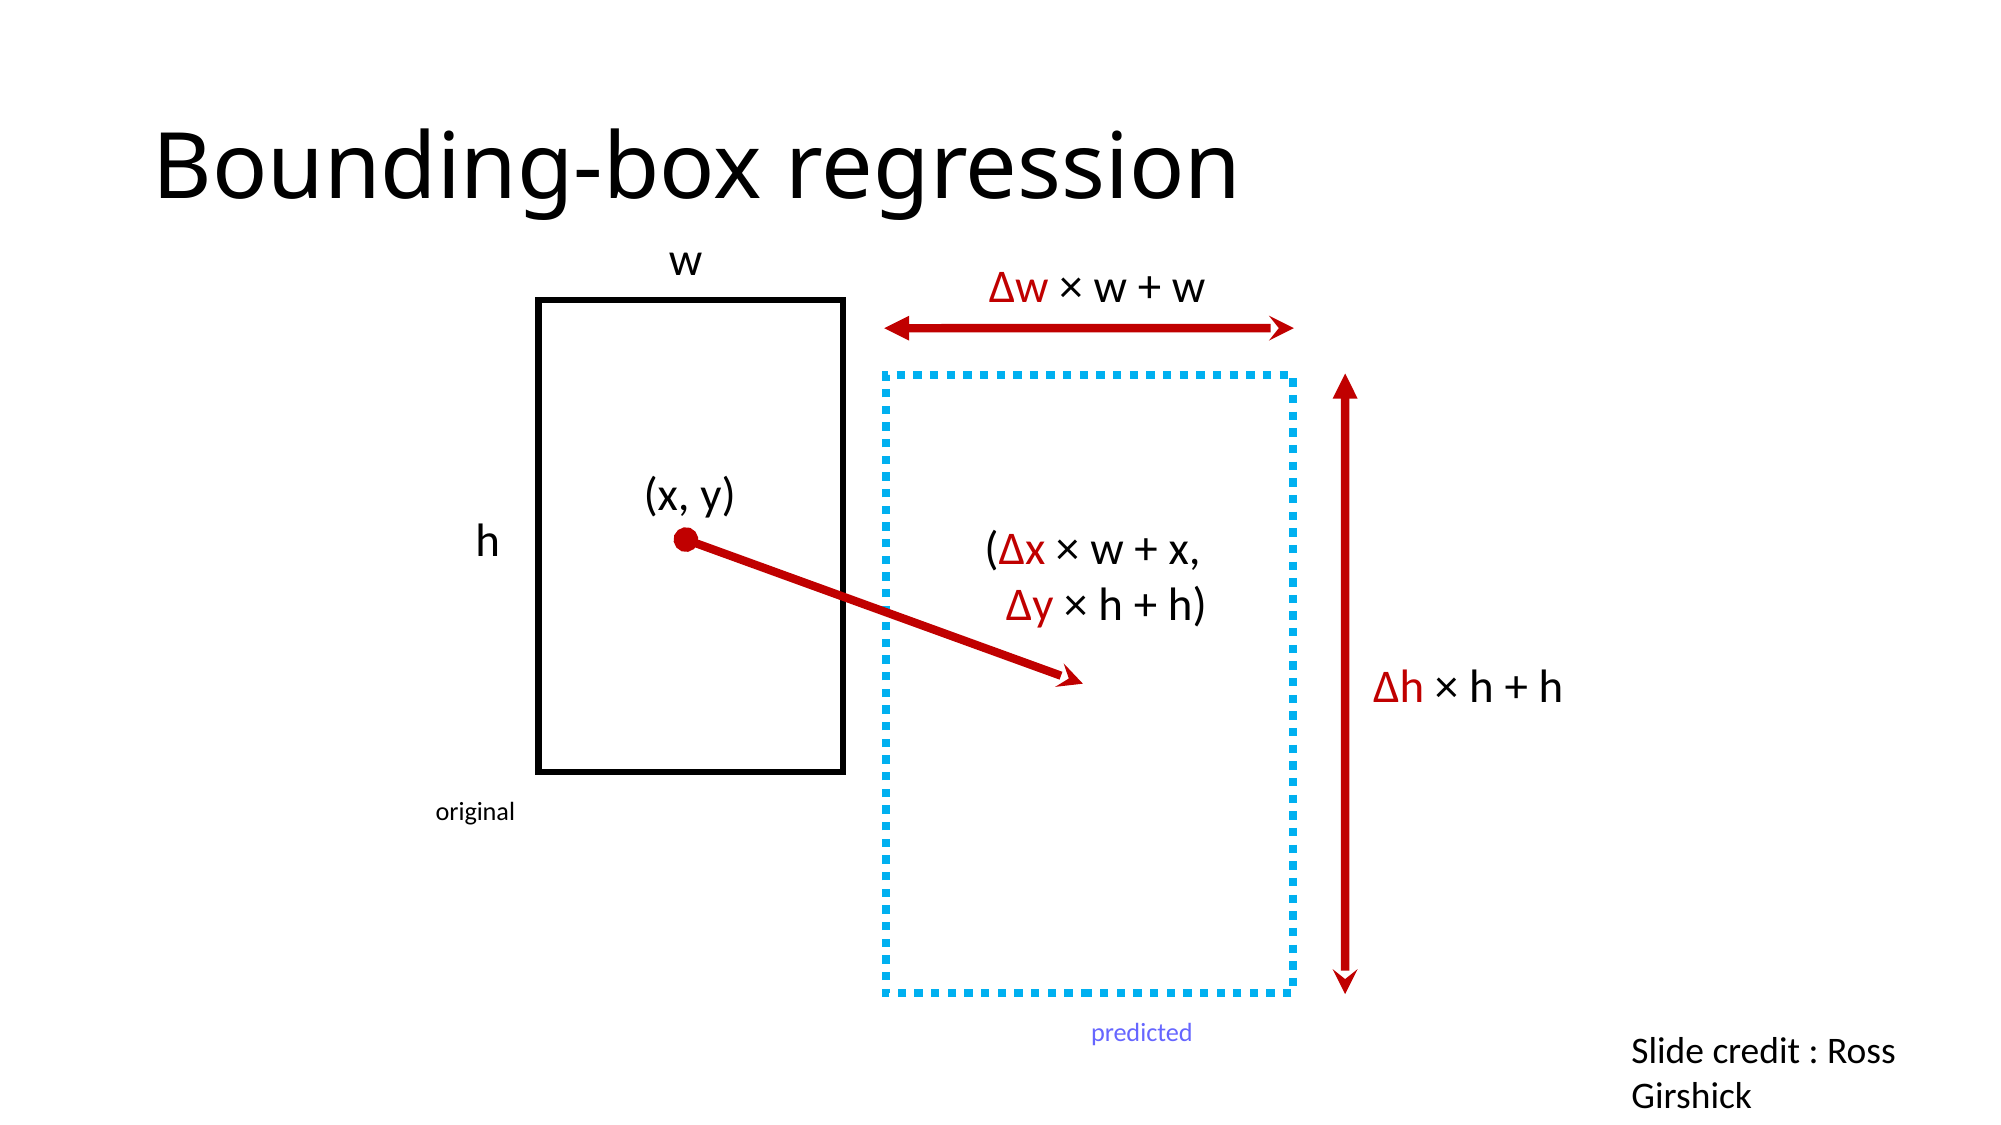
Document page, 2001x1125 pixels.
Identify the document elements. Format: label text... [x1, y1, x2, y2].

text_box [1338, 981, 1352, 995]
text_box [679, 533, 1073, 680]
text_box (x, y) [643, 463, 737, 520]
text_box [884, 321, 1283, 335]
text_box Δh × h + h [1373, 655, 1565, 713]
text_box [1069, 673, 1083, 686]
text_box original [435, 794, 516, 826]
text_box [1338, 373, 1352, 983]
text_box w [668, 228, 703, 285]
text_box [1281, 321, 1294, 335]
text_box (Δx × w + x, Δy × h + h) [984, 517, 1212, 630]
text_box Slide credit : Ross Girshick [1616, 1018, 2000, 1124]
text_box [538, 300, 844, 772]
text_box h [475, 509, 501, 566]
text_box [885, 374, 1293, 994]
text_box predicted [1091, 1015, 1193, 1047]
text_box Δw × w + w [988, 255, 1206, 312]
title Bounding-box regression [137, 59, 1863, 278]
